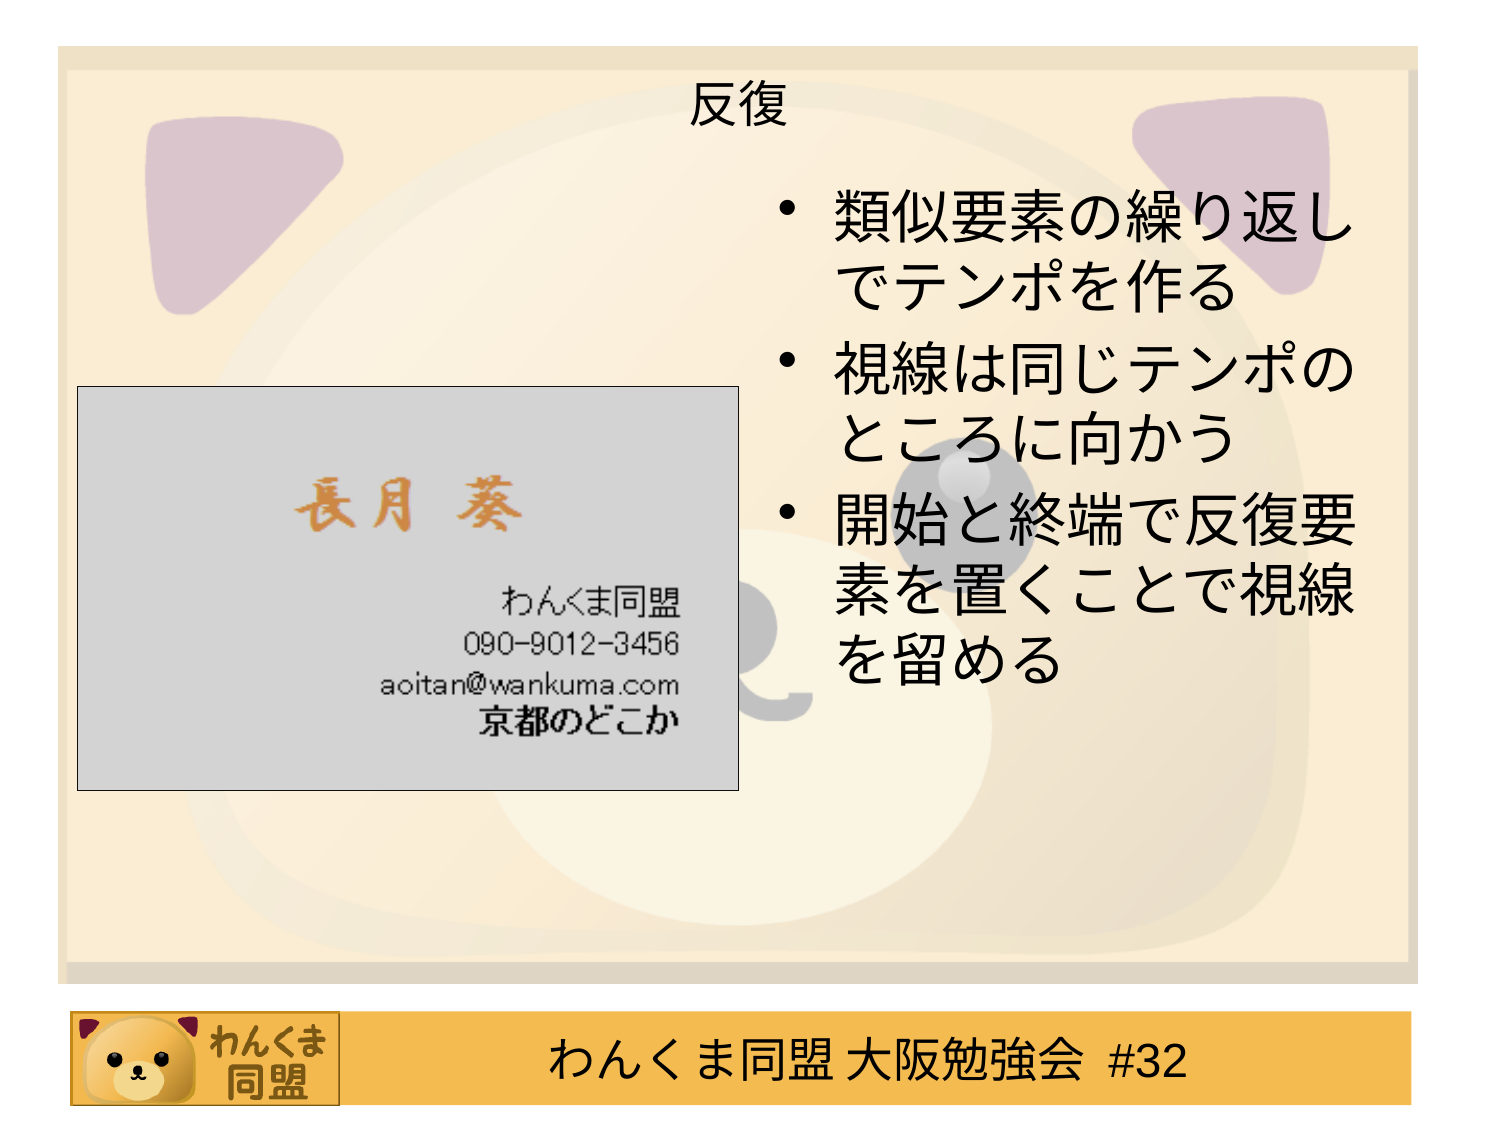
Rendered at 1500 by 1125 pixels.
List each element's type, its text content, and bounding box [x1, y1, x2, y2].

picture [58, 162, 1418, 984]
picture [70, 1011, 340, 1106]
list 類似要素の繰り返しでテンポを作る 視線は同じテンポのところに向かう 開始と終端で反復要素を置くことで視線を留める [762, 172, 1426, 1006]
title 反復 [58, 44, 1419, 162]
